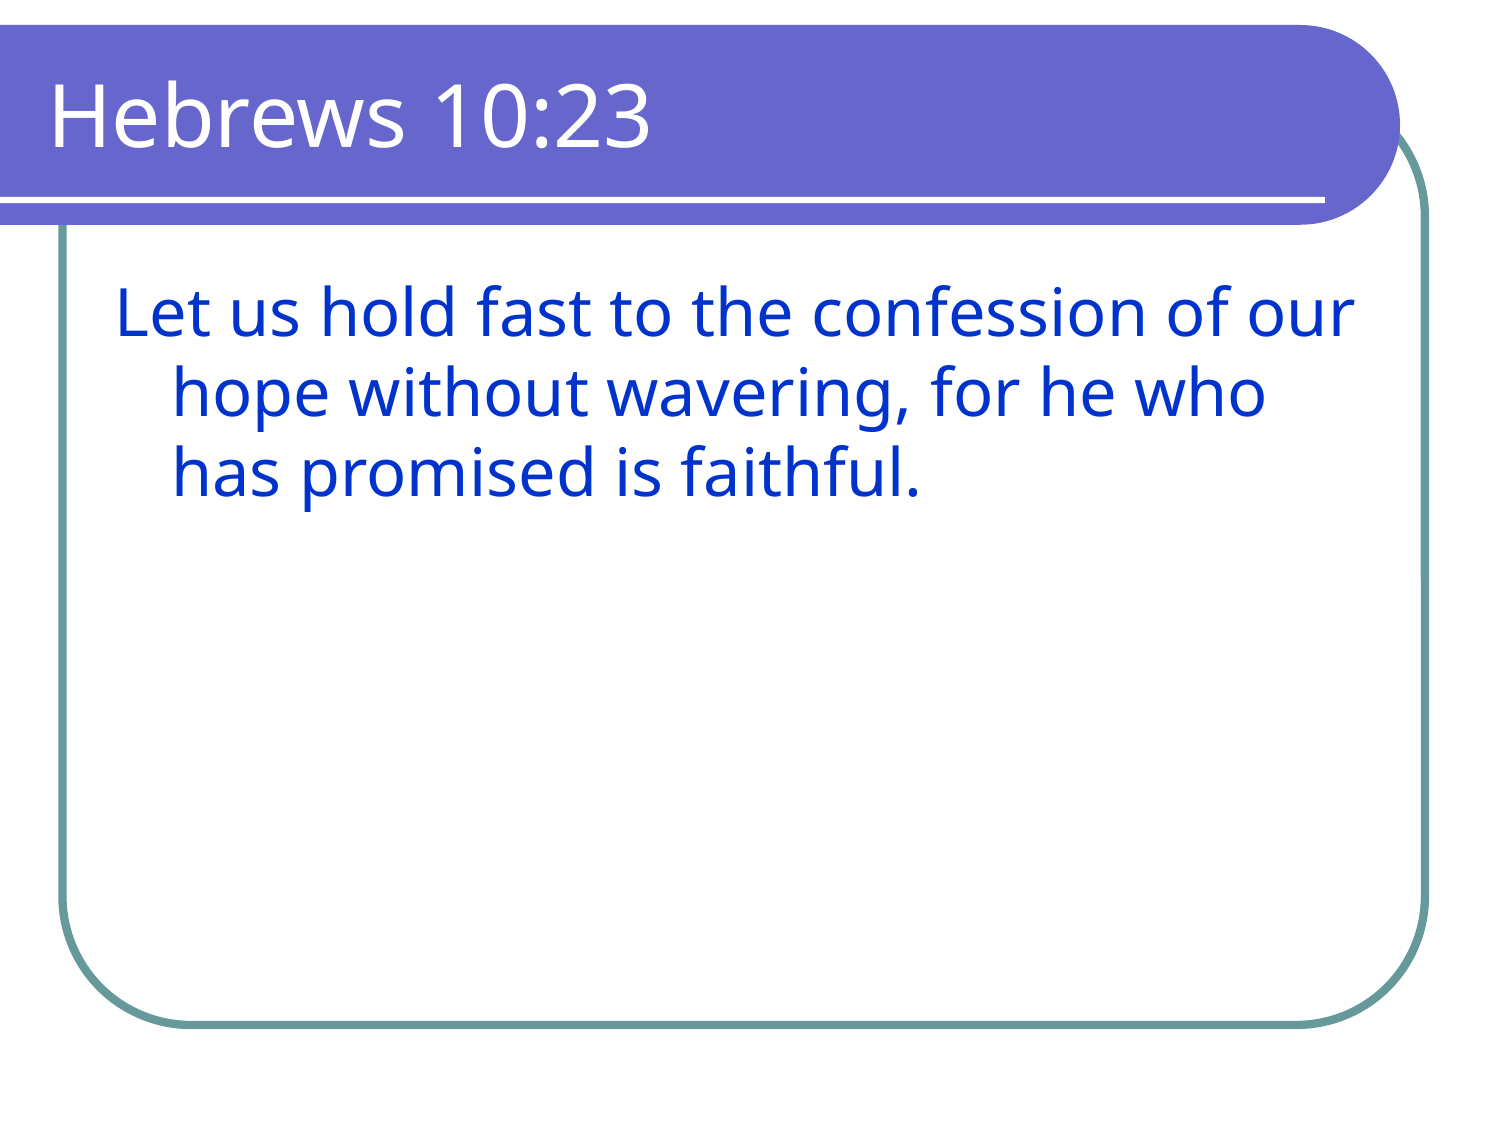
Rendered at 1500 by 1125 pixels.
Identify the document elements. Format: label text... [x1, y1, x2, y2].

list Let us hold fast to the confession of our hope without wavering, for he who has promised is faithful. [99, 262, 1400, 988]
title Hebrews 10:23 [32, 37, 1347, 188]
